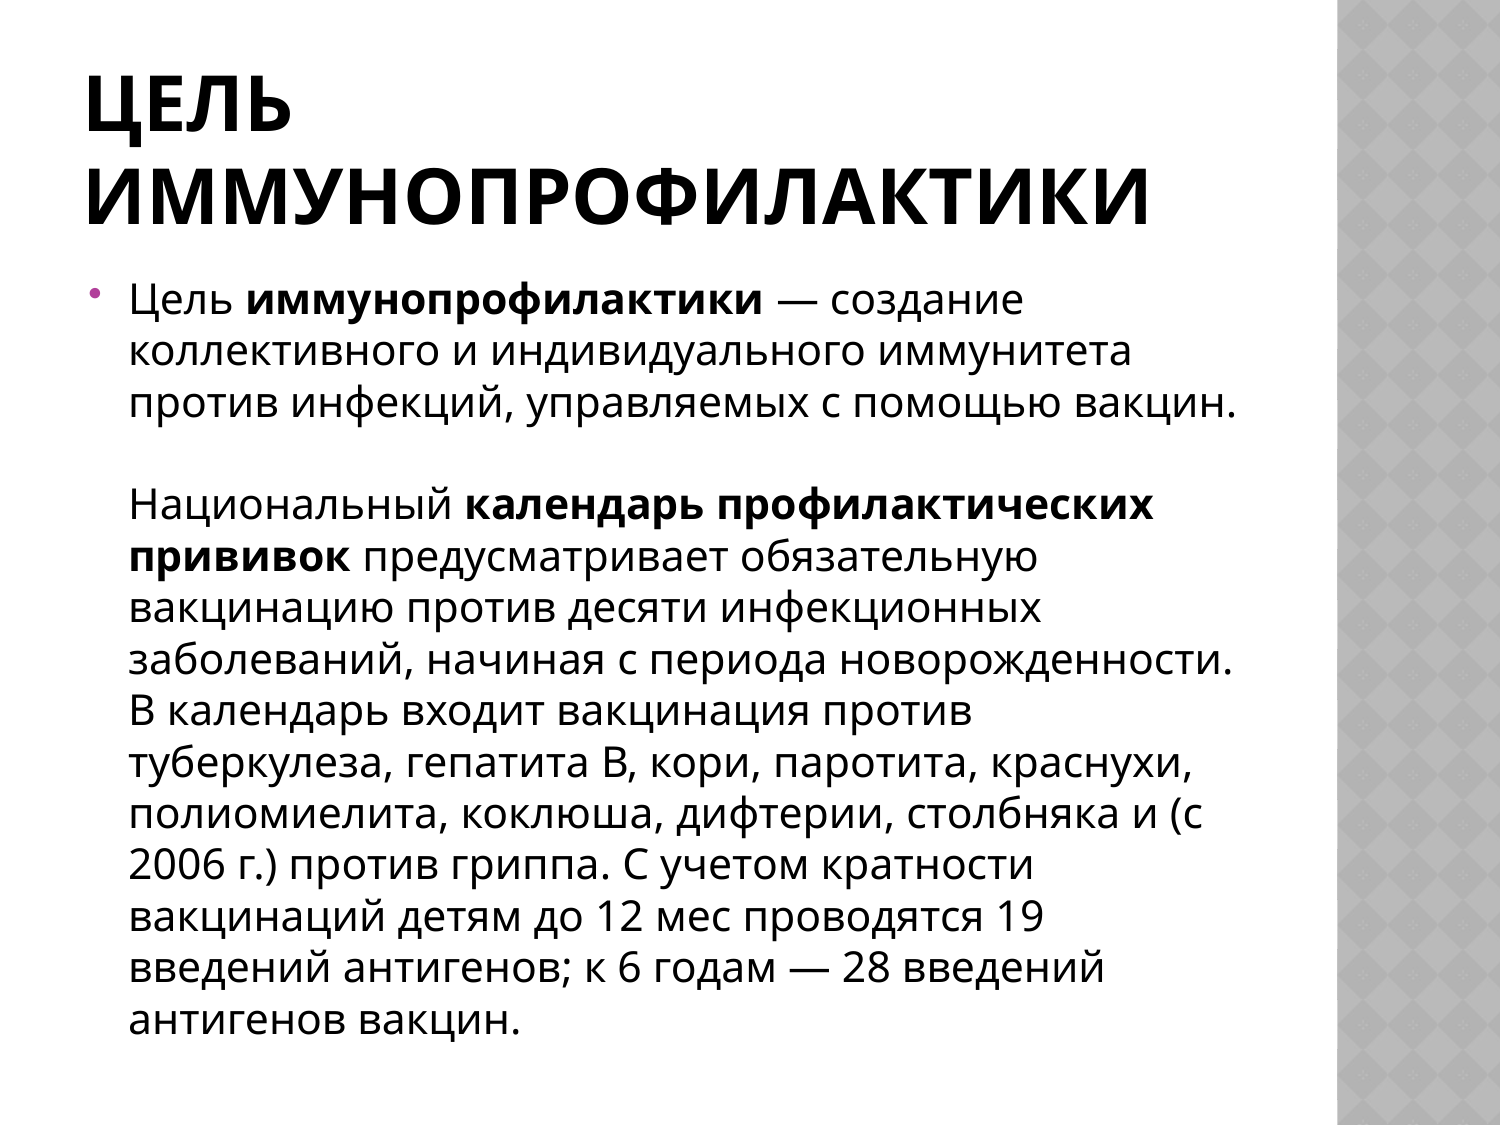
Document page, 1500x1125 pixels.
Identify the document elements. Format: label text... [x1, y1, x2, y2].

title Цель иммунопрофилактики [75, 52, 1263, 240]
list Цель иммунопрофилактики — создание коллективного и индивидуального иммунитета против инфекций, управляемых с помощью вакцин. Национальный календарь профилактических прививок предусматривает обязательную вакцинацию против десяти инфекционных заболеваний, начиная с периода новорожденности. В календарь входит вакцинация против туберкулеза, гепатита В, кори, паротита, краснухи, полиомиелита, коклюша, дифтерии, столбняка и (с 2006 г.) против гриппа. С учетом кратности вакцинаций детям до 12 мес проводятся 19 введений антигенов; к 6 годам — 28 введений антигенов вакцин. [75, 264, 1263, 1059]
